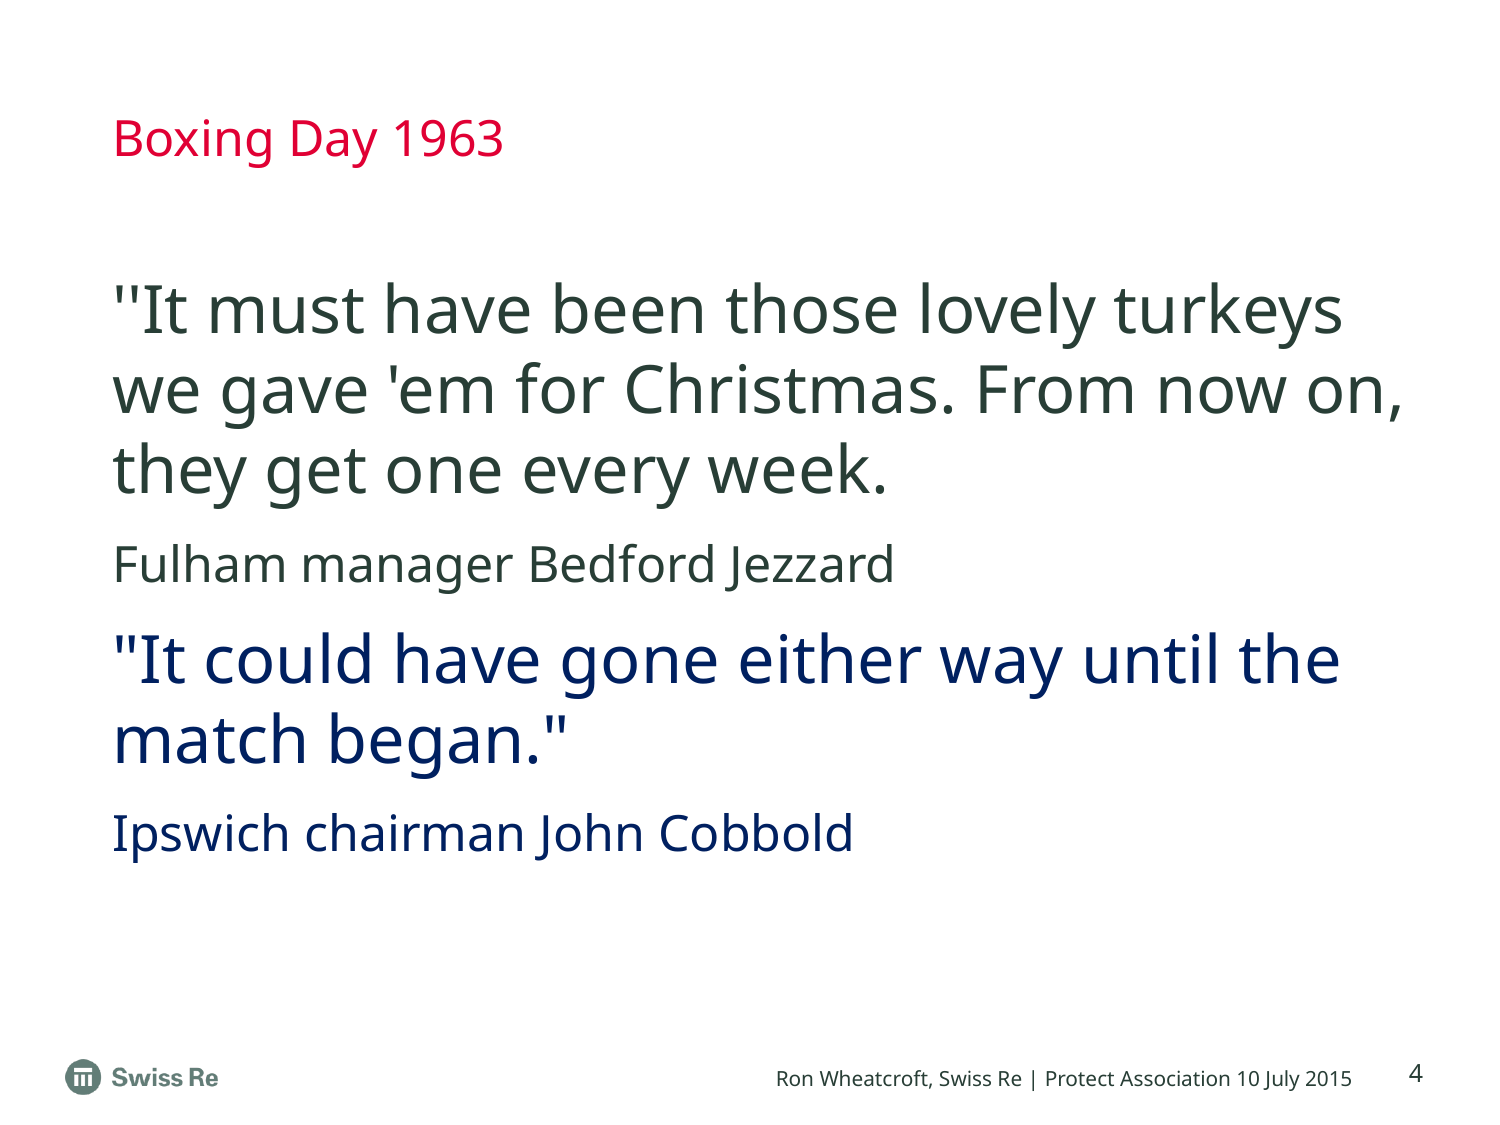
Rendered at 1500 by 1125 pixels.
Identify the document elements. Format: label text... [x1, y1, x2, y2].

picture [65, 1059, 218, 1095]
slide_number 4 [1387, 1061, 1424, 1092]
title Boxing Day 1963 [112, 113, 1424, 228]
list ''It must have been those lovely turkeys we gave 'em for Christmas. From now on, they get one every week. Fulham manager Bedford Jezzard "It could have gone either way until the match began." Ipswich chairman John Cobbold [112, 267, 1424, 988]
